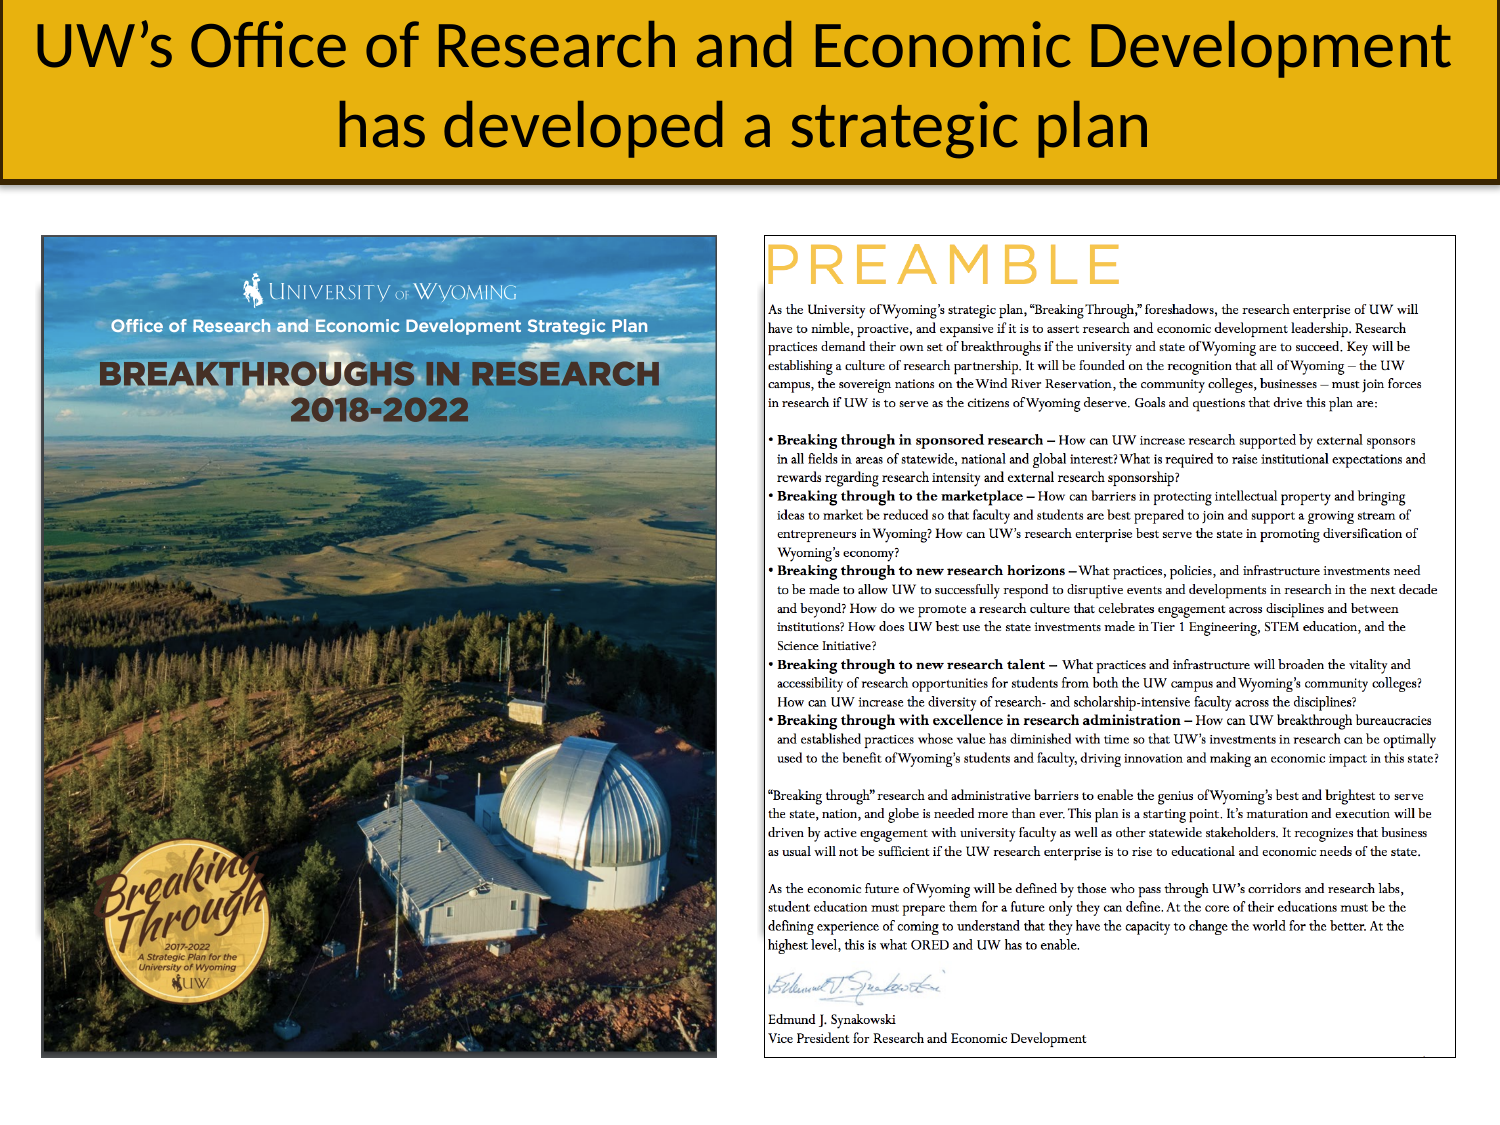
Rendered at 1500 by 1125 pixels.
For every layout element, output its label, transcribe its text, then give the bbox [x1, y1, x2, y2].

title UW’s Office of Research and Economic Development has developed a strategic plan [0, 0, 1488, 175]
picture [41, 235, 717, 1059]
picture [764, 235, 1456, 1058]
